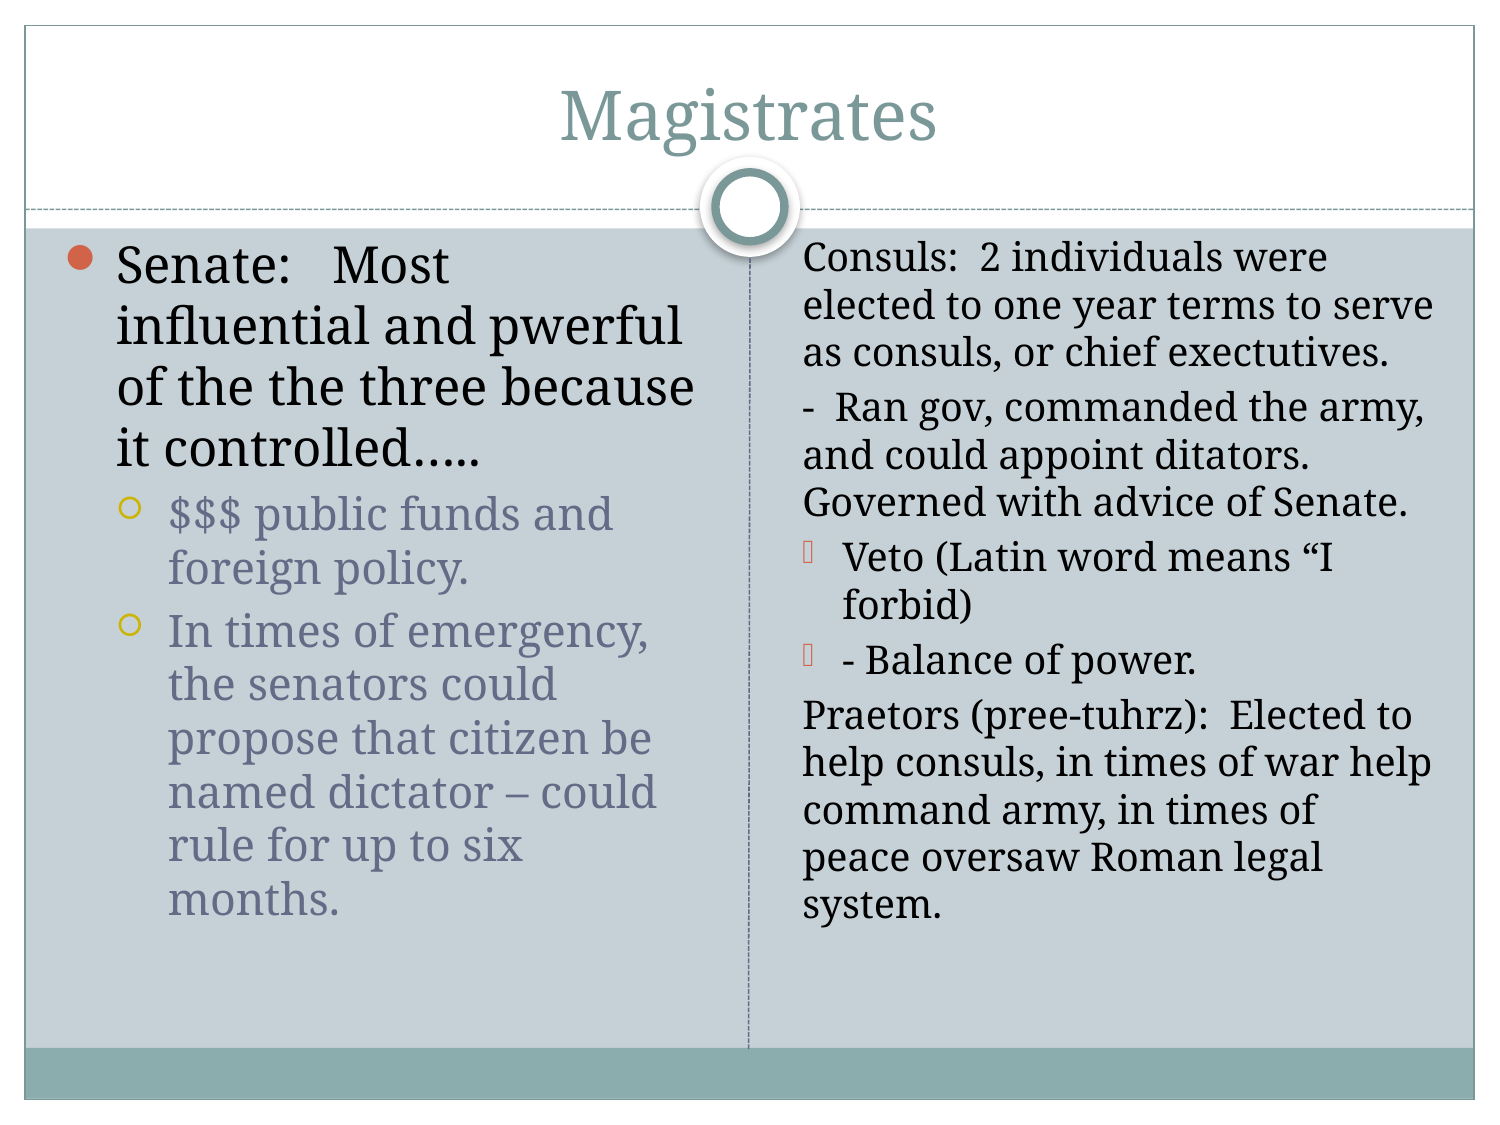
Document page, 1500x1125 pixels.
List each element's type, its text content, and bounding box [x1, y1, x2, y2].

list Consuls: 2 individuals were elected to one year terms to serve as consuls, or chief exectutives. - Ran gov, commanded the army, and could appoint ditators. Governed with advice of Senate. Veto (Latin word means “I forbid) - Balance of power. Praetors (pree-tuhrz): Elected to help consuls, in times of war help command army, in times of peace oversaw Roman legal system. [787, 224, 1450, 993]
title Magistrates [49, 37, 1450, 162]
list Senate: Most influential and pwerful of the the three because it controlled….. $$$ public funds and foreign policy. In times of emergency, the senators could propose that citizen be named dictator – could rule for up to six months. [49, 224, 712, 993]
